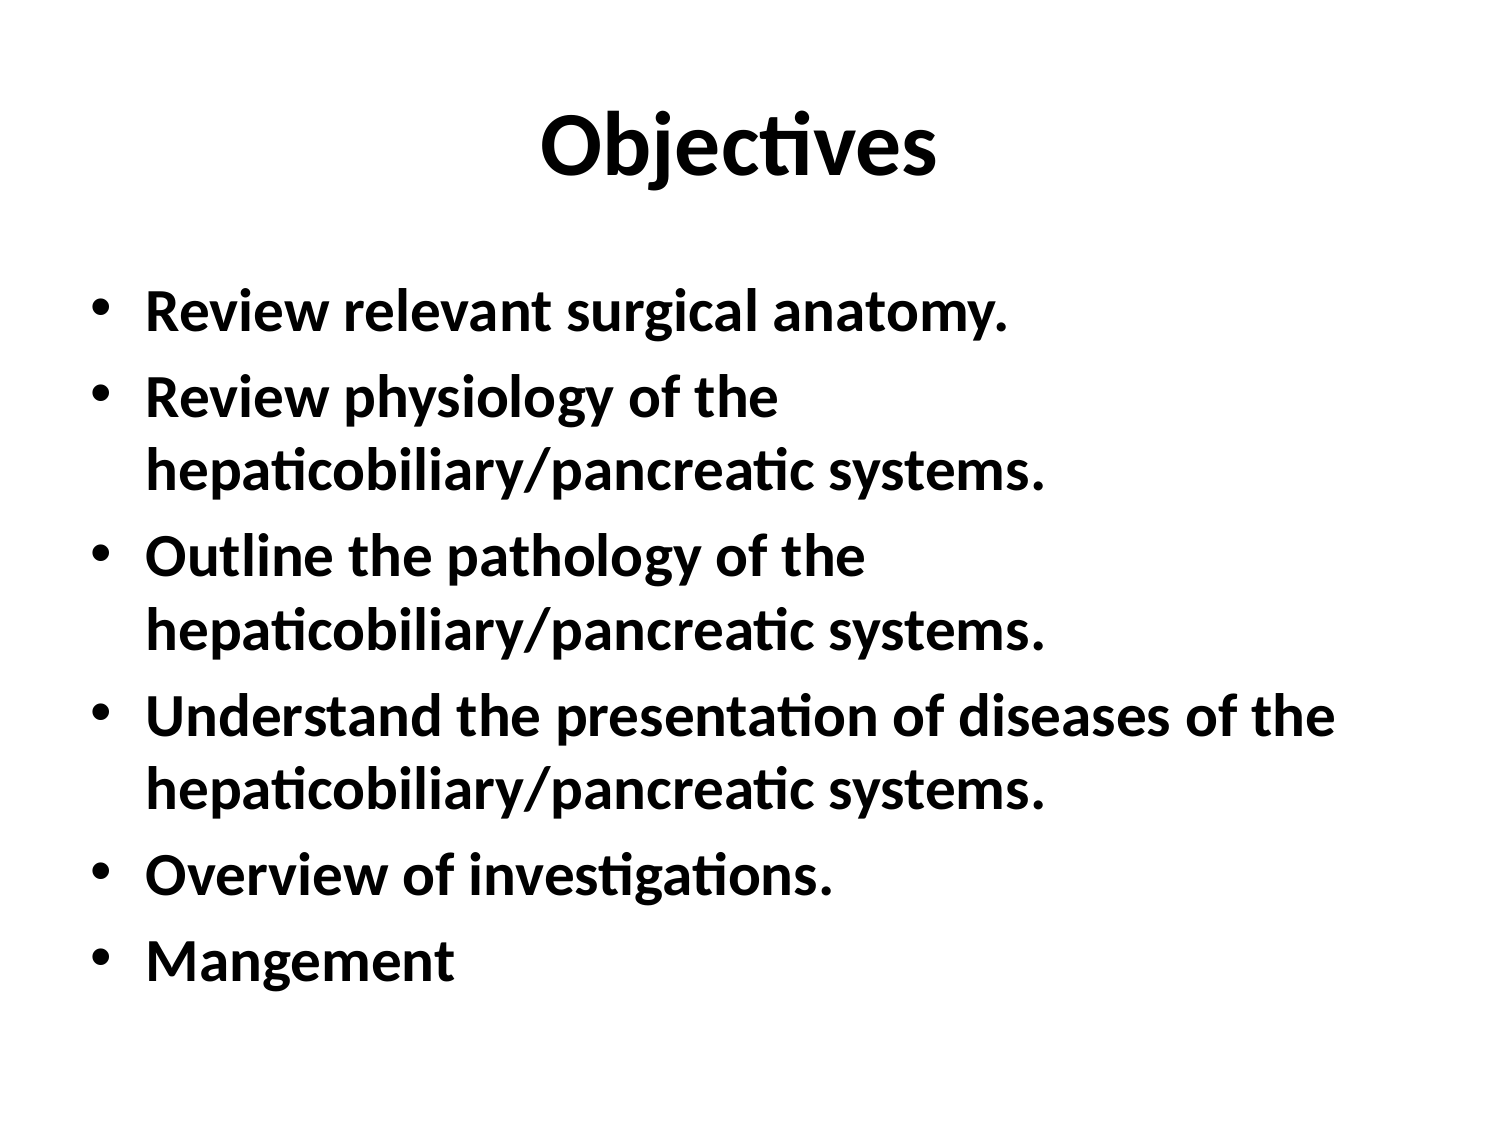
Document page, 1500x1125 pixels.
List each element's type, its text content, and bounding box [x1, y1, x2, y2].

title Objectives [75, 45, 1425, 233]
list Review relevant surgical anatomy. Review physiology of the hepaticobiliary/pancreatic systems. Outline the pathology of the hepaticobiliary/pancreatic systems. Understand the presentation of diseases of the hepaticobiliary/pancreatic systems. Overview of investigations. Mangement [75, 262, 1425, 1005]
